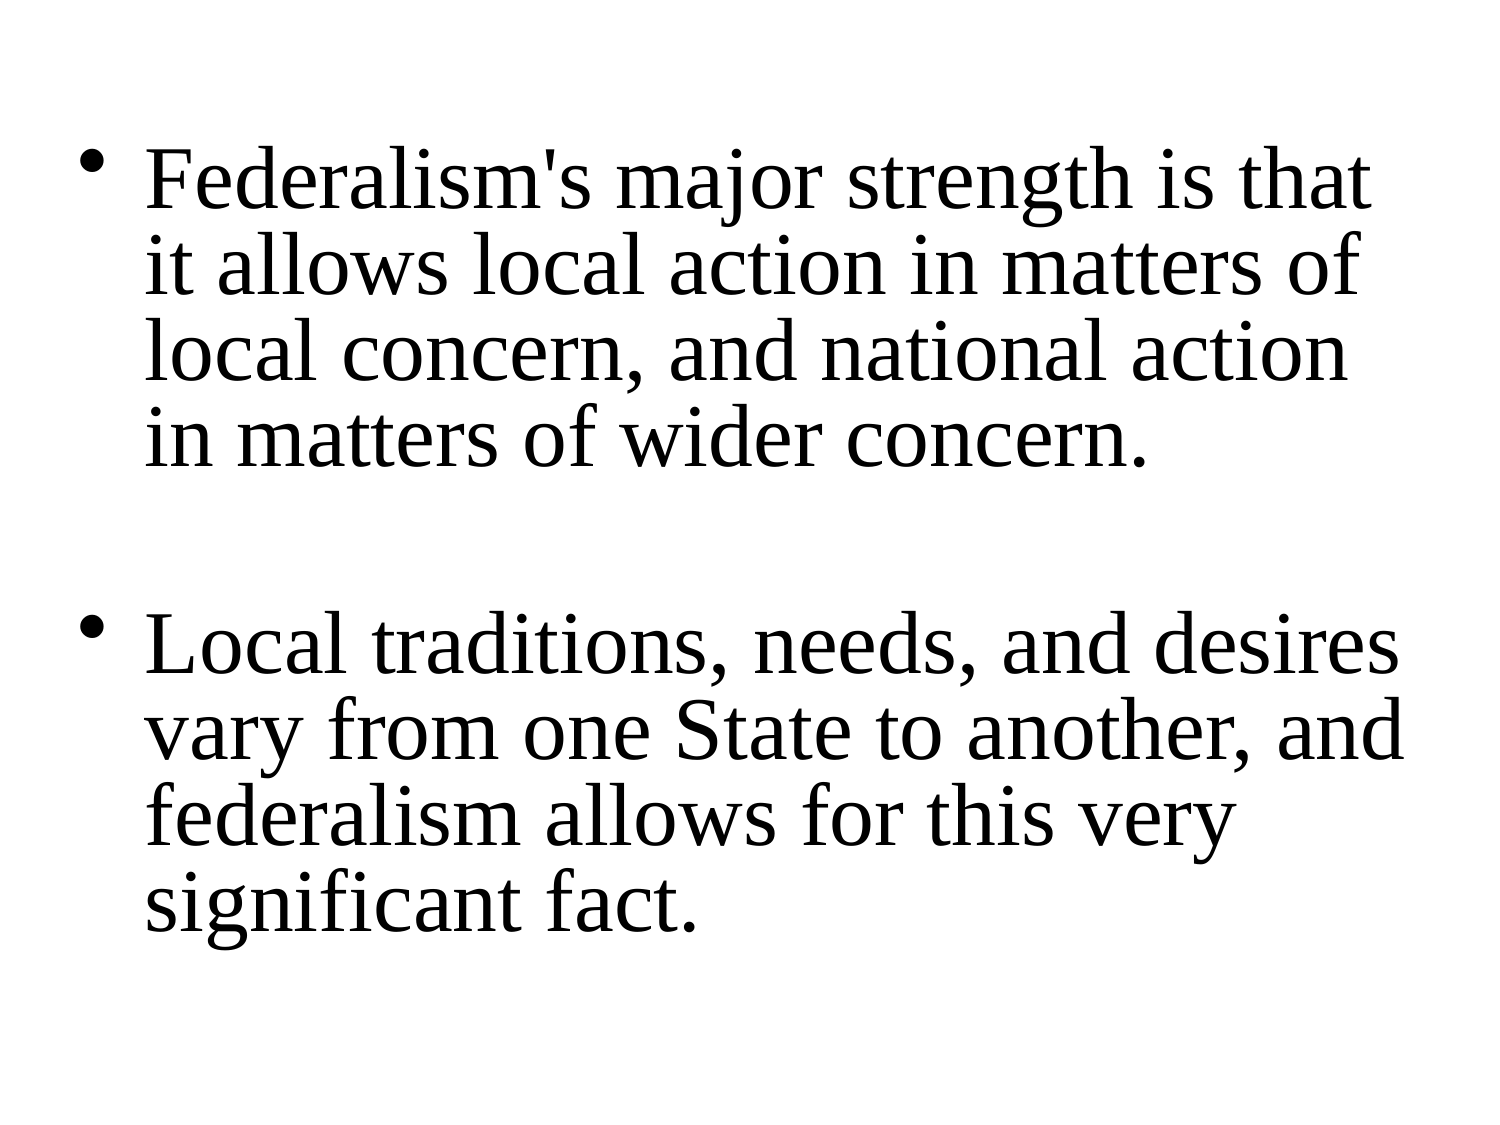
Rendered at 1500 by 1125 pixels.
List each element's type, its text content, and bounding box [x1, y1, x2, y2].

list Federalism's major strength is that it allows local action in matters of local concern, and national action in matters of wider concern. Local traditions, needs, and desires vary from one State to another, and federalism allows for this very significant fact. [60, 52, 1455, 1028]
